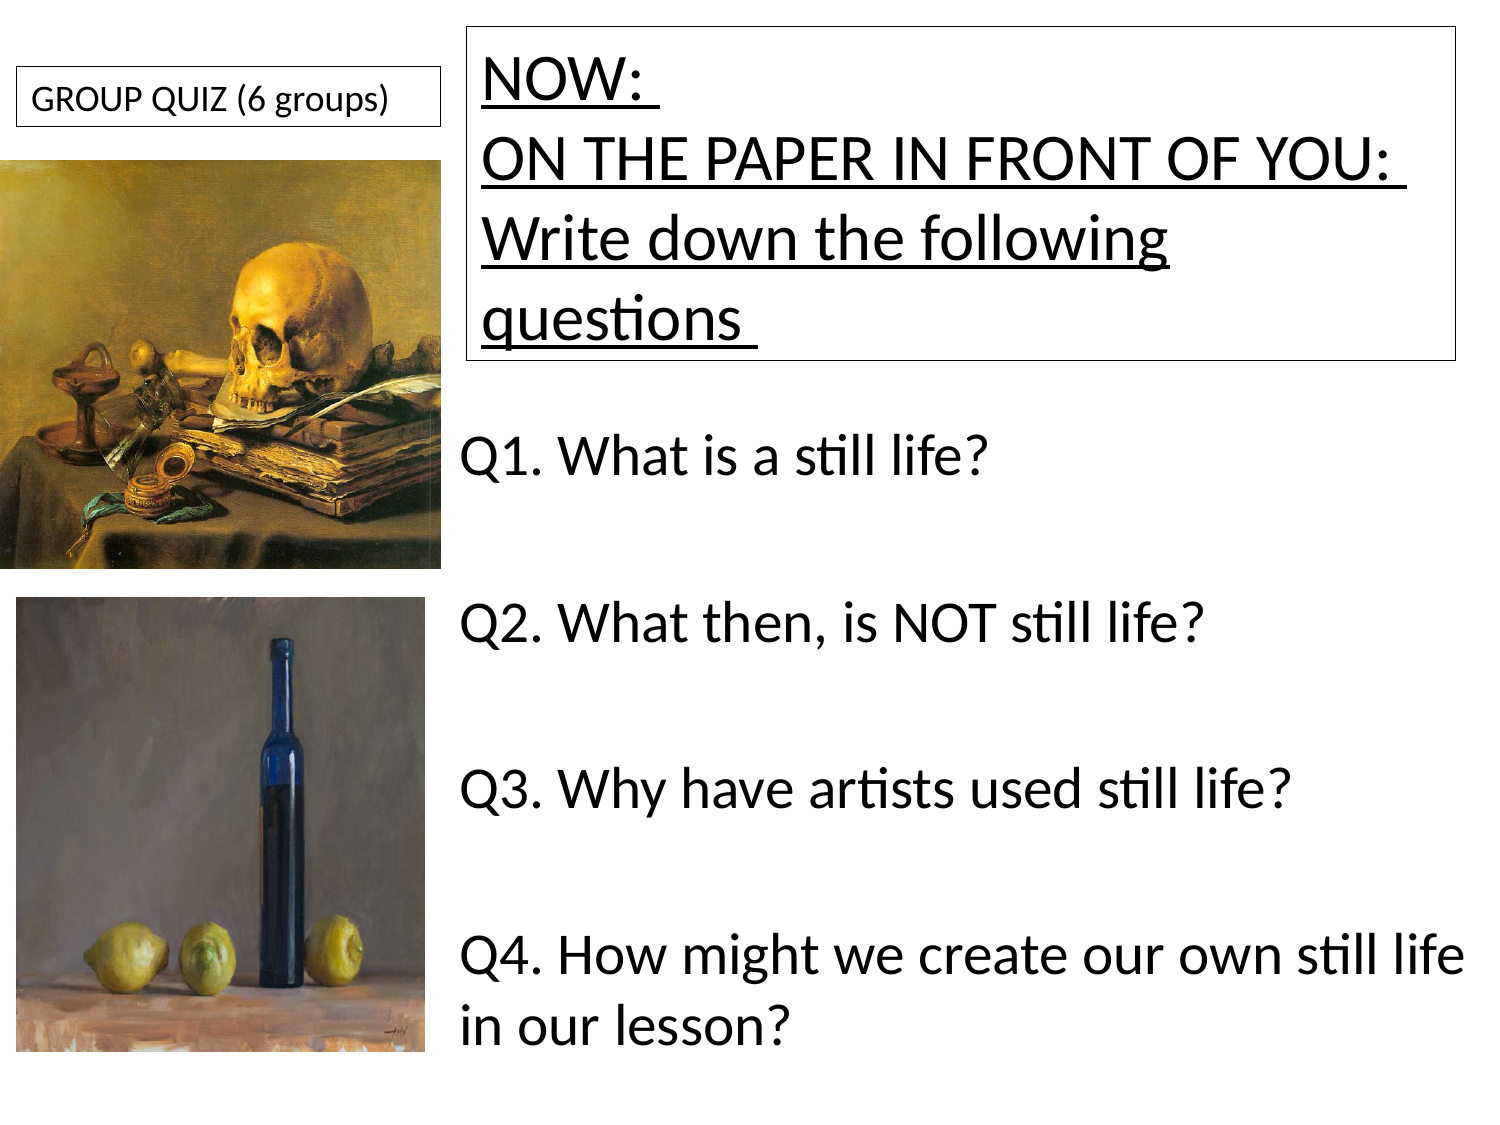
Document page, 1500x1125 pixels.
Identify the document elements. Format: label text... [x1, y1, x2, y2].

text_box NOW: ON THE PAPER IN FRONT OF YOU: Write down the following questions [466, 26, 1456, 361]
list Q1. What is a still life? Q2. What then, is NOT still life? Q3. Why have artists used still life? Q4. How might we create our own still life in our lesson? [444, 408, 1500, 1072]
picture [0, 160, 441, 570]
picture [16, 597, 425, 1052]
text_box GROUP QUIZ (6 groups) [16, 66, 441, 127]
